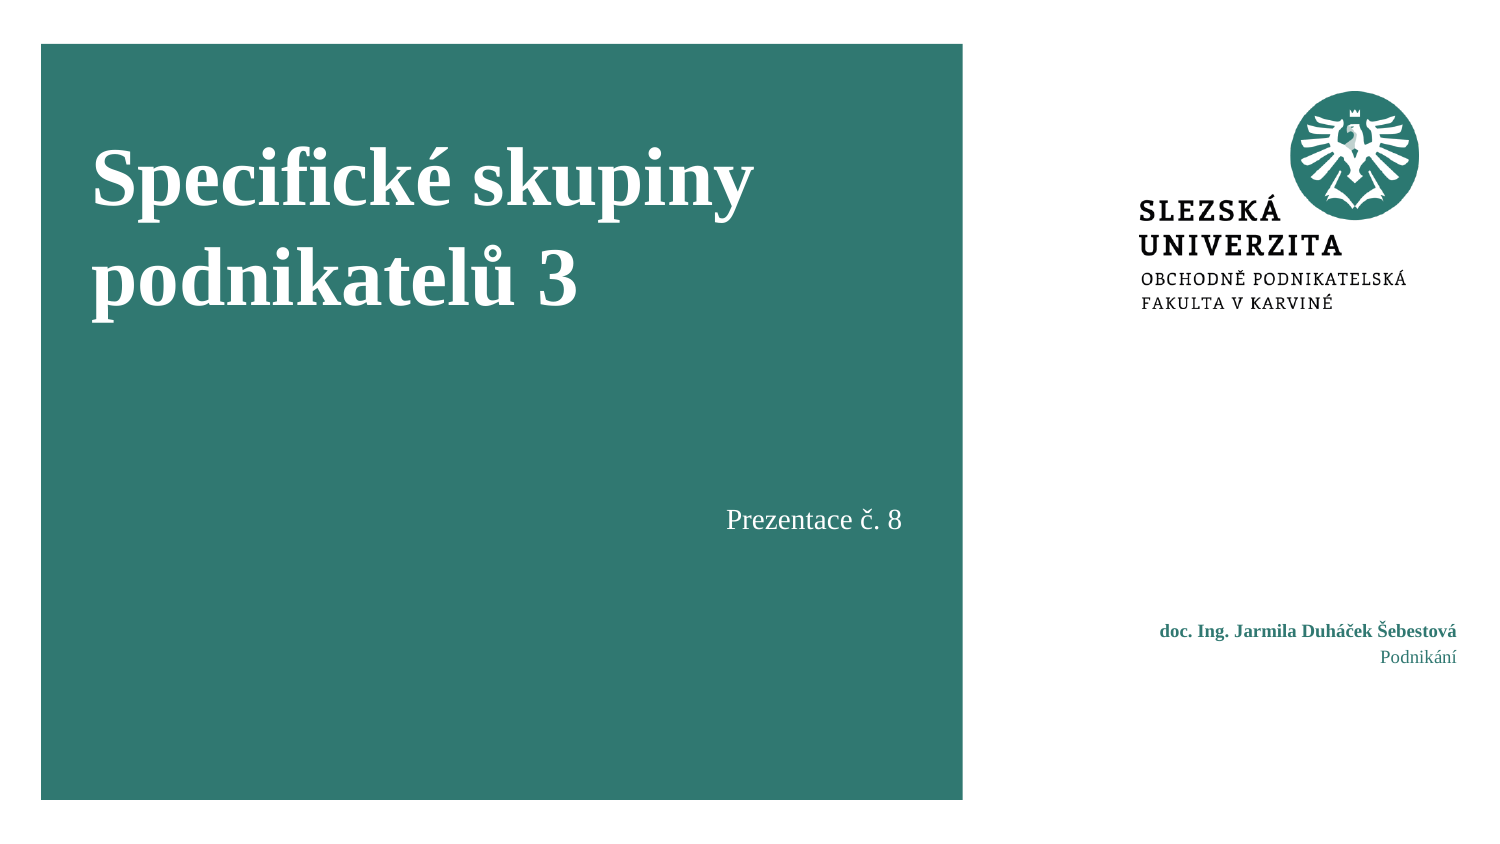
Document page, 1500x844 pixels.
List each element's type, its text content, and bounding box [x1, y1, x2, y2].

text_box [39, 42, 965, 802]
title Specifické skupiny podnikatelů 3 [76, 114, 916, 470]
text_box doc. Ing. Jarmila Duháček Šebestová Podnikání [1141, 610, 1472, 800]
subtitle Prezentace č. 8 [279, 492, 918, 611]
picture [1139, 90, 1419, 309]
